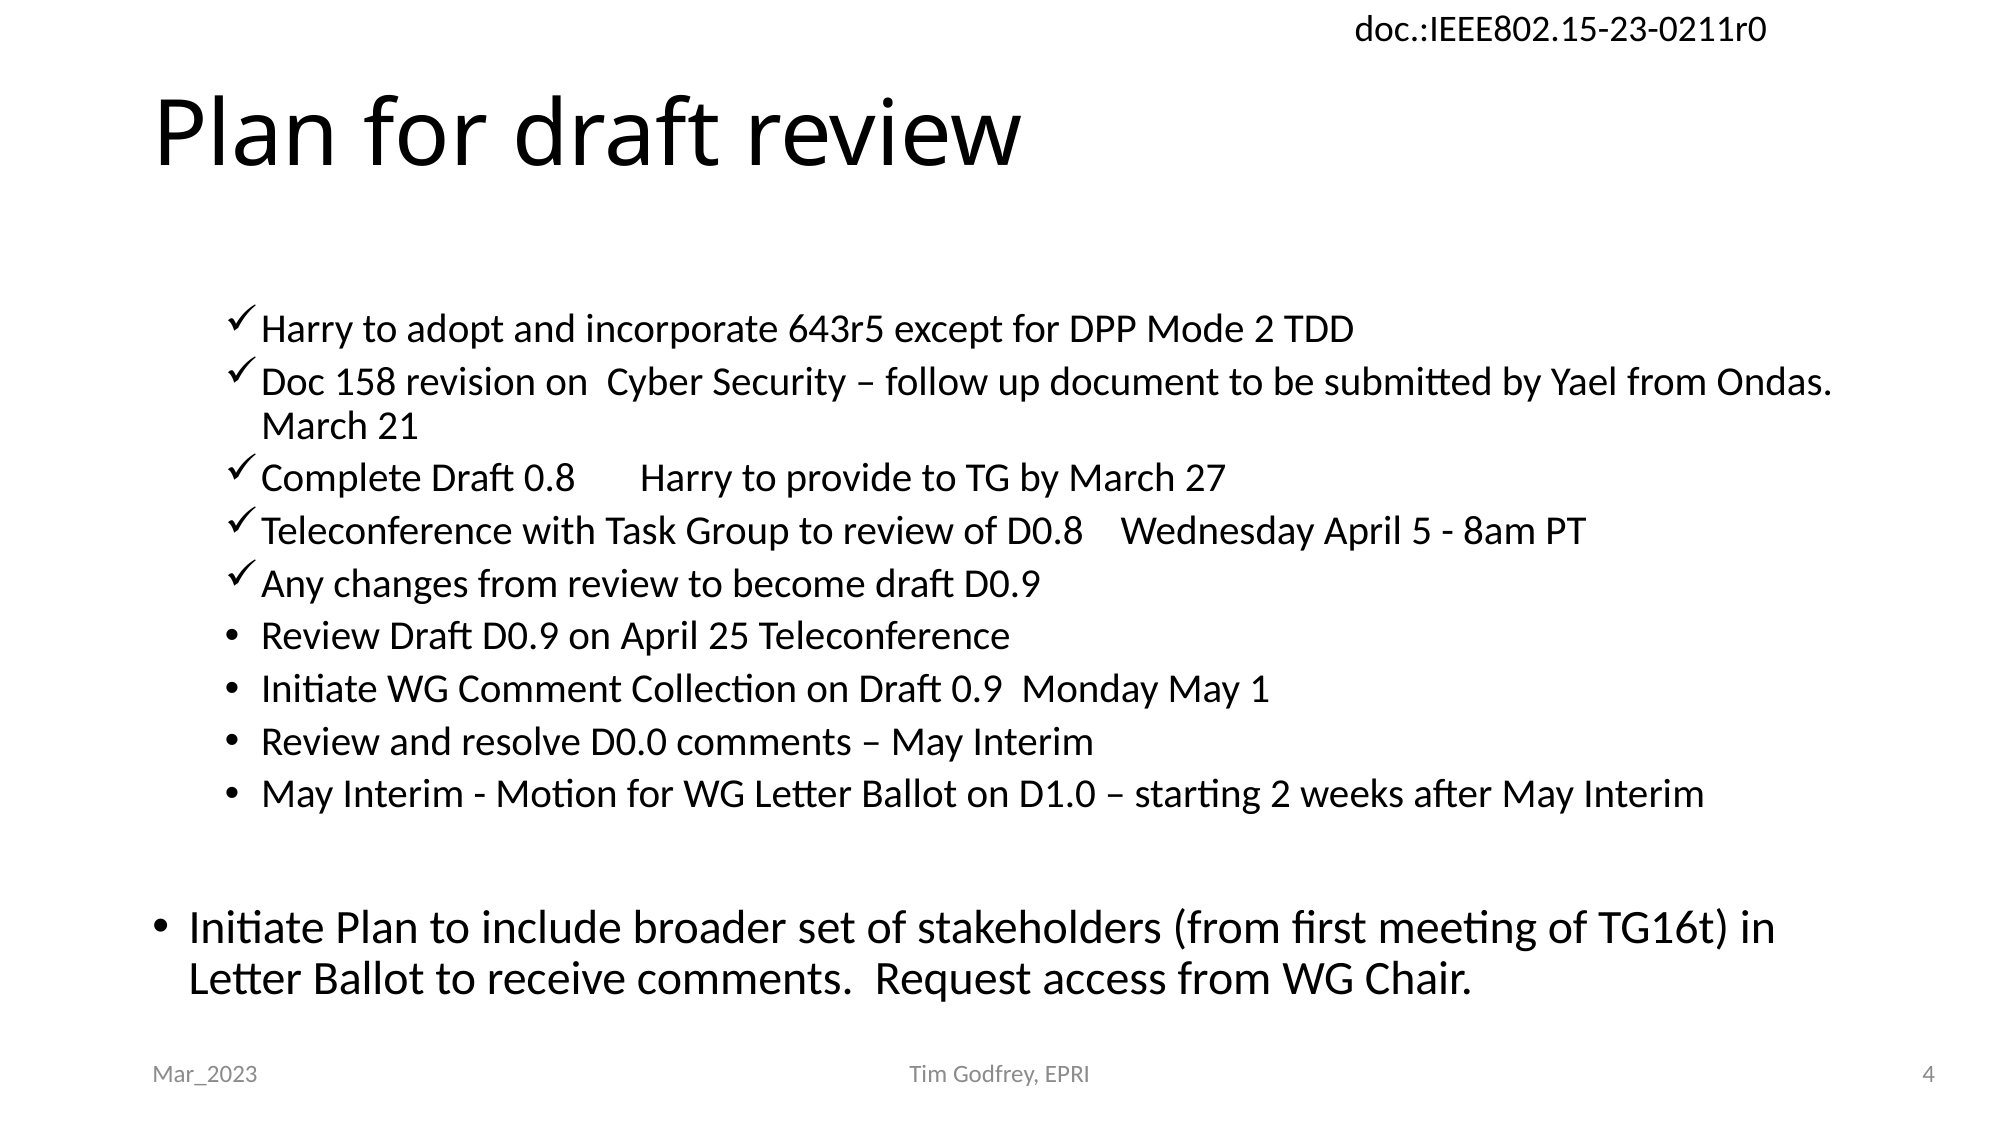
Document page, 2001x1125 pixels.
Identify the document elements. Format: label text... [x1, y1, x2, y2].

list Harry to adopt and incorporate 643r5 except for DPP Mode 2 TDD Doc 158 revision on Cyber Security – follow up document to be submitted by Yael from Ondas. March 21 Complete Draft 0.8 Harry to provide to TG by March 27 Teleconference with Task Group to review of D0.8 Wednesday April 5 - 8am PT Any changes from review to become draft D0.9 Review Draft D0.9 on April 25 Teleconference Initiate WG Comment Collection on Draft 0.9 Monday May 1 Review and resolve D0.0 comments – May Interim May Interim - Motion for WG Letter Ballot on D1.0 – starting 2 weeks after May Interim Initiate Plan to include broader set of stakeholders (from first meeting of TG16t) in Letter Ballot to receive comments. Request access from WG Chair. [137, 299, 1863, 1014]
footer Tim Godfrey, EPRI [662, 1042, 1338, 1103]
slide_number 4 [1462, 1042, 1950, 1103]
title Plan for draft review [137, 59, 1863, 213]
slide_number Mar_2023 [137, 1042, 588, 1103]
